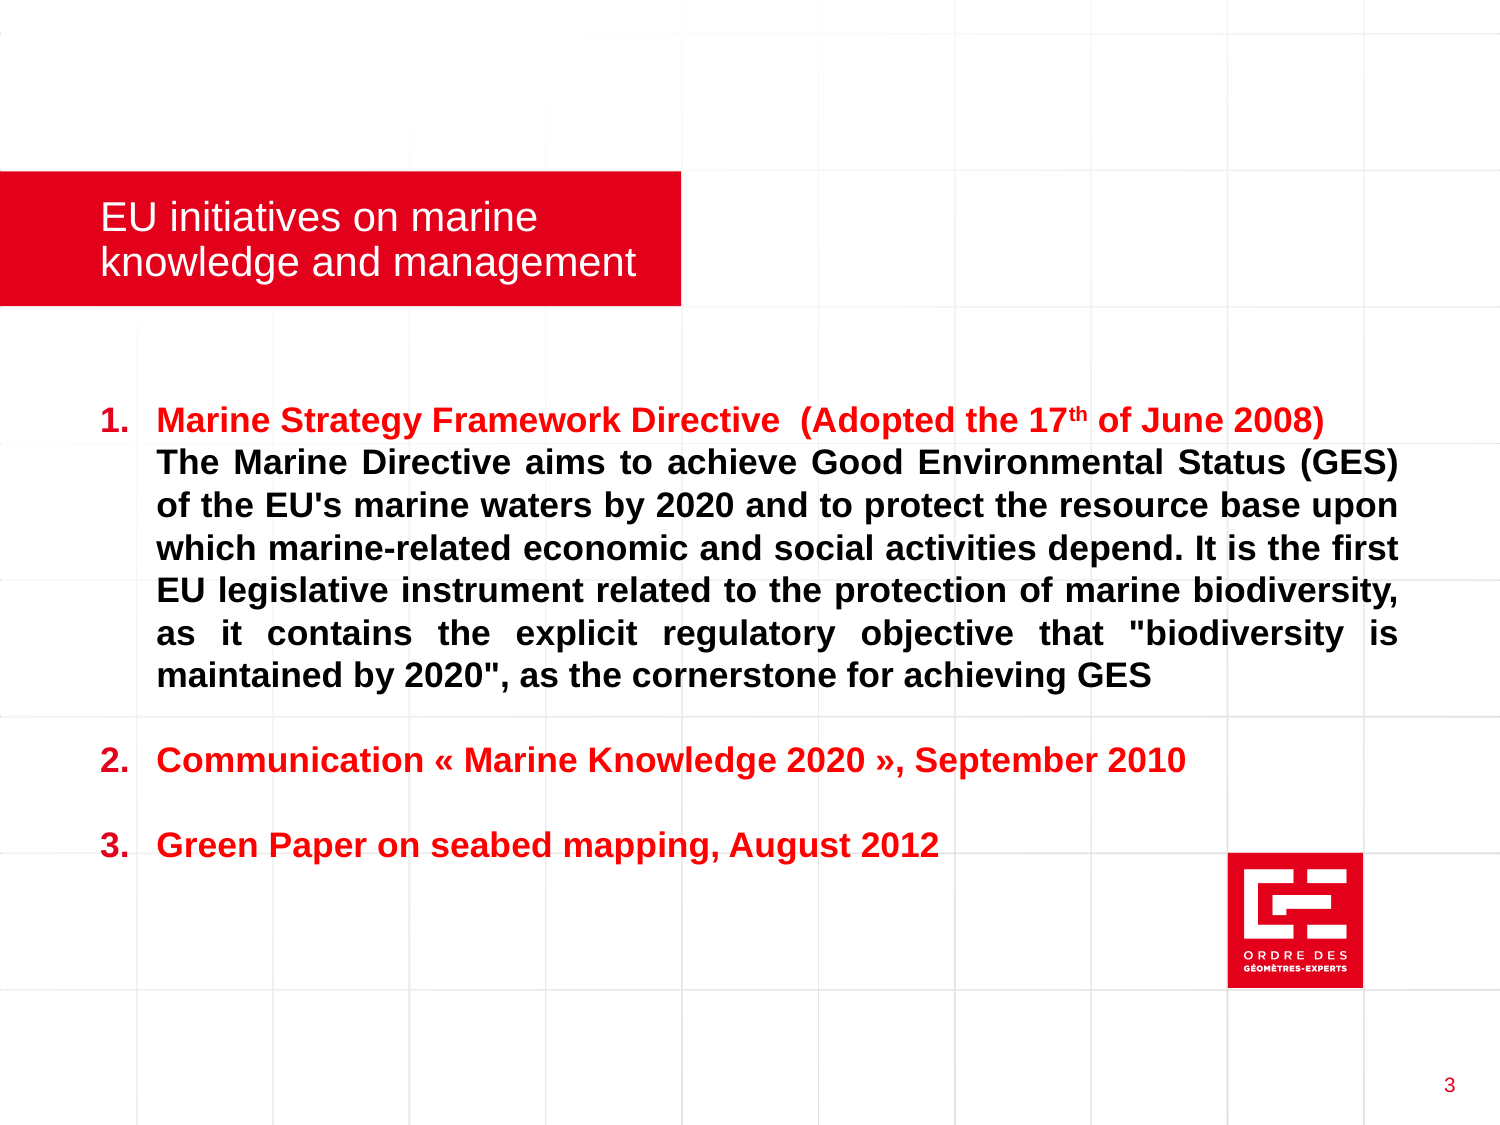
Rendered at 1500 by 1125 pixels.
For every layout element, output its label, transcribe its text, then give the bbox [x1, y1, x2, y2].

list Marine Strategy Framework Directive (Adopted the 17th of June 2008) The Marine Directive aims to achieve Good Environmental Status (GES) of the EU's marine waters by 2020 and to protect the resource base upon which marine-related economic and social activities depend. It is the first EU legislative instrument related to the protection of marine biodiversity, as it contains the explicit regulatory objective that "biodiversity is maintained by 2020", as the cornerstone for achieving GES Communication « Marine Knowledge 2020 », September 2010 Green Paper on seabed mapping, August 2012 [100, 397, 1400, 988]
slide_number 3 [1399, 1072, 1500, 1125]
title EU initiatives on marine knowledge and management [100, 172, 680, 309]
picture [0, 0, 1500, 1125]
